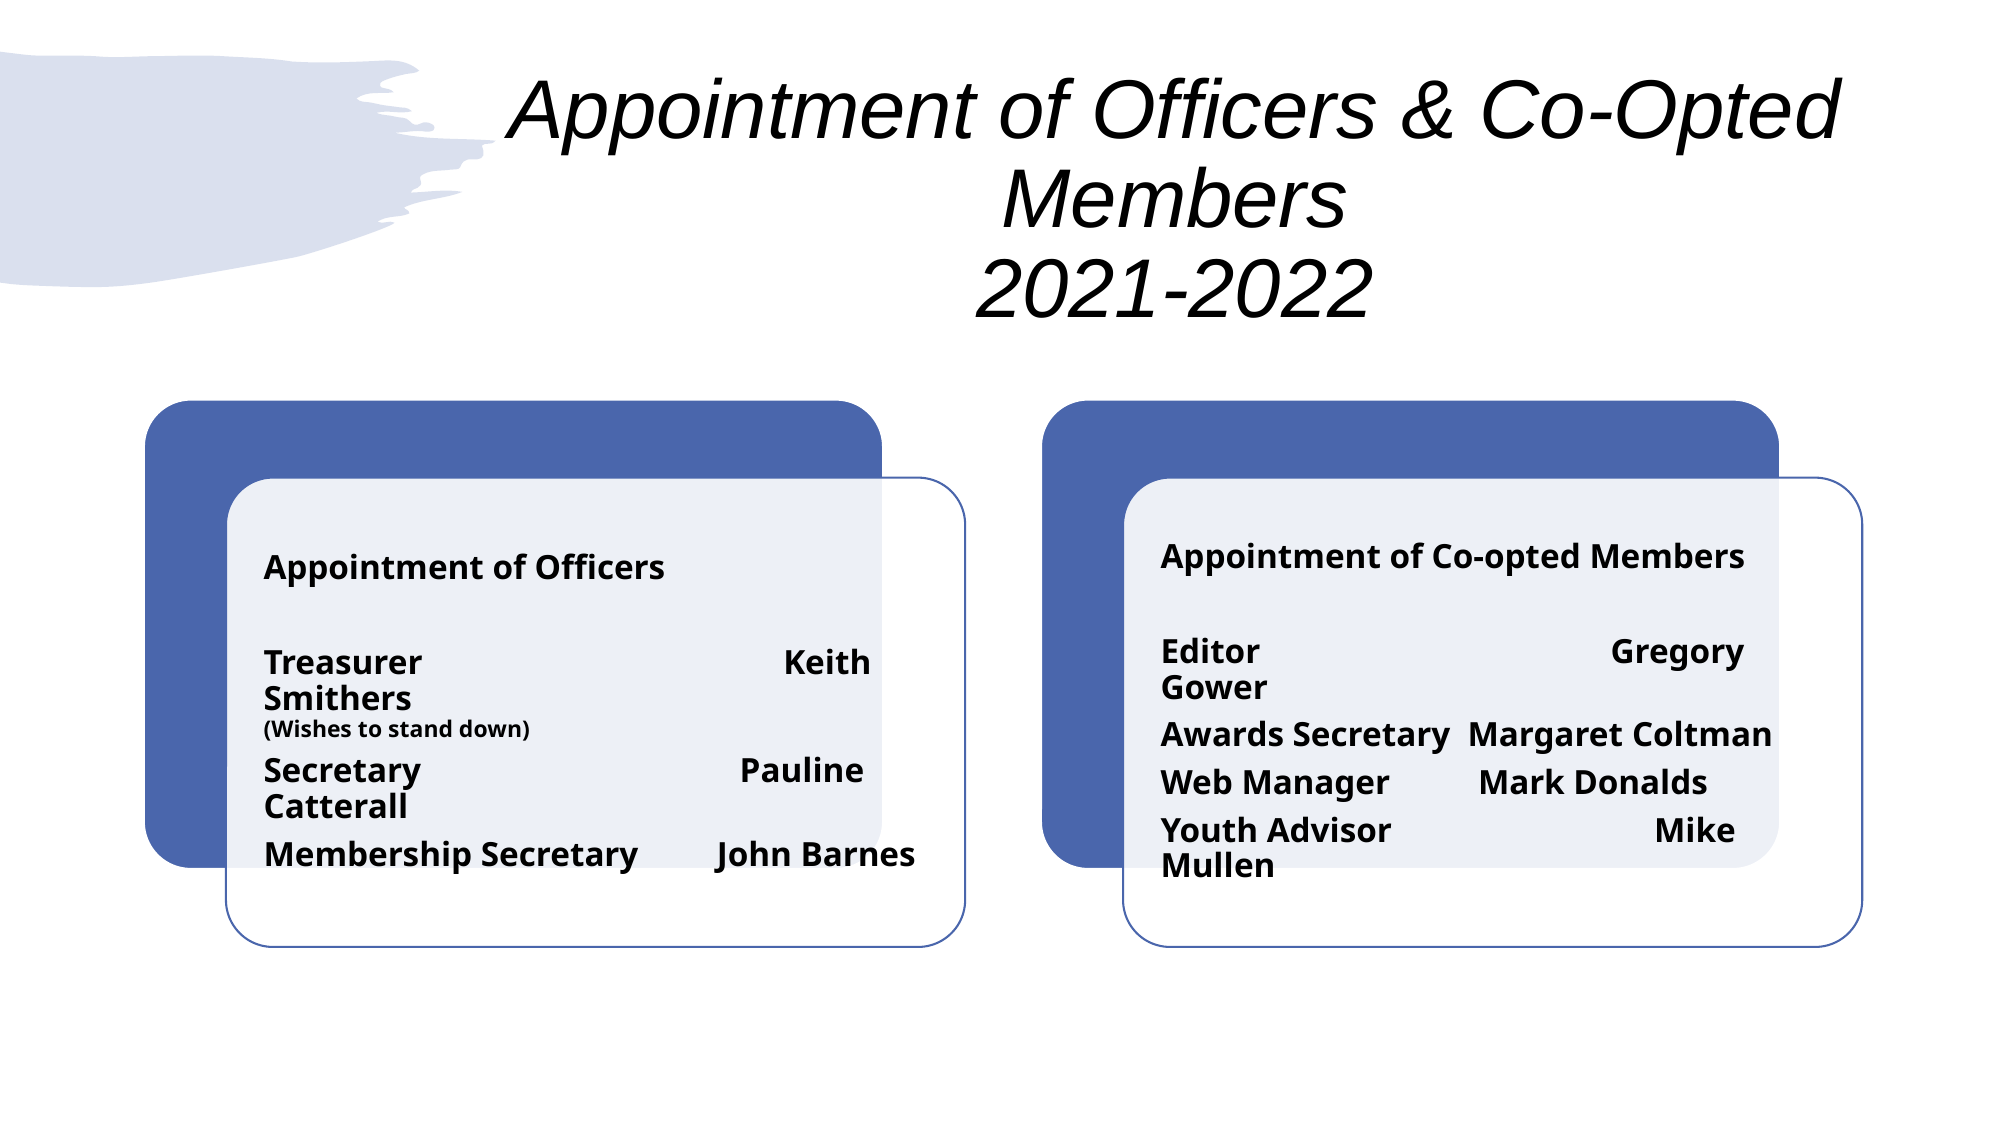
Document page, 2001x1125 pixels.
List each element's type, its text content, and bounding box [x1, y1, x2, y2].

title Appointment of Officers & Co-Opted Members 2021-2022 [487, 45, 1863, 333]
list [137, 333, 1863, 1014]
